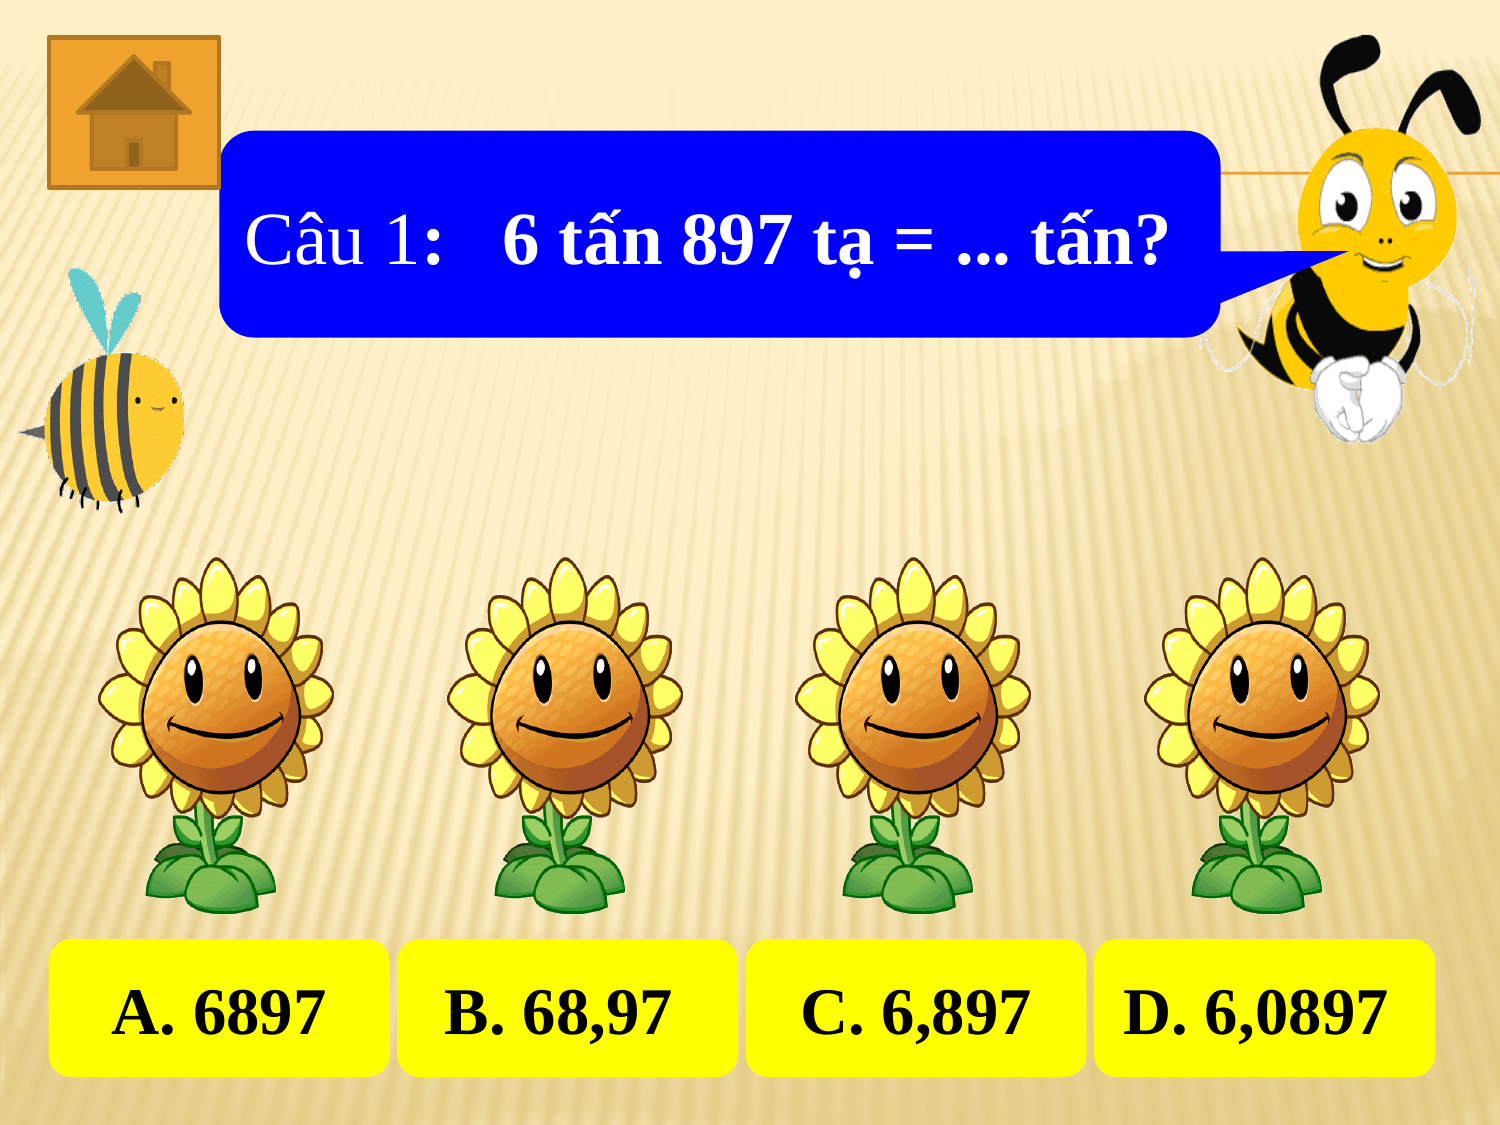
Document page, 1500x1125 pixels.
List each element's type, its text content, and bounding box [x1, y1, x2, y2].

text_box [47, 35, 221, 190]
text_box Câu 1: 6 tấn 897 tạ = ... tấn? [217, 128, 1151, 340]
text_box A. 6897 [46, 960, 392, 1080]
picture [38, 0, 1500, 943]
picture [3, 262, 201, 528]
text_box D. 6,0897 [1091, 960, 1438, 1080]
text_box B. 68,97 [394, 961, 741, 1080]
text_box C. 6,897 [743, 961, 1089, 1080]
